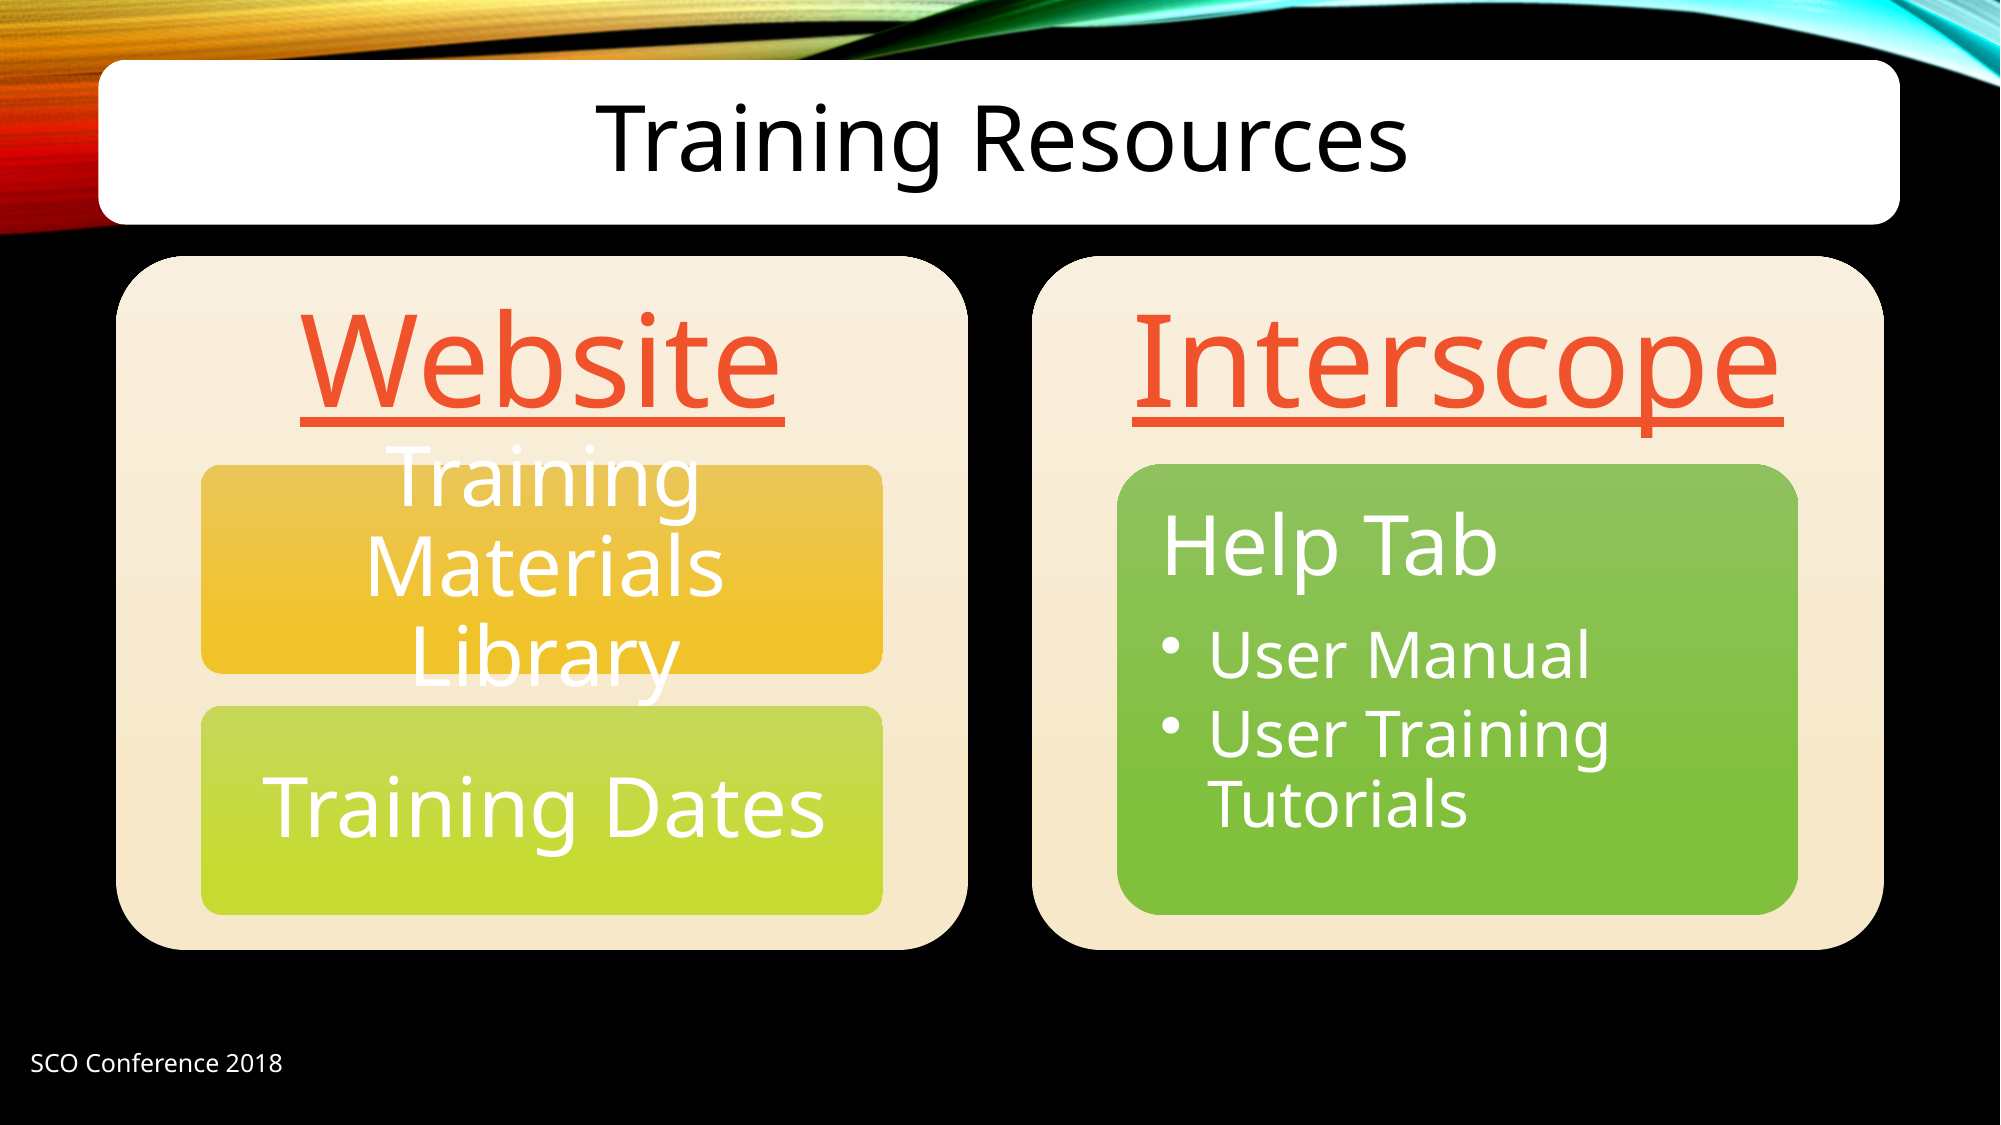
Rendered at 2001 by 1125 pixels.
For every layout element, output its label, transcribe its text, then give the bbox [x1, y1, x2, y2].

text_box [98, 59, 1901, 226]
picture [0, 0, 2000, 237]
footer SCO Conference 2018 [15, 1037, 299, 1089]
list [114, 256, 1886, 951]
